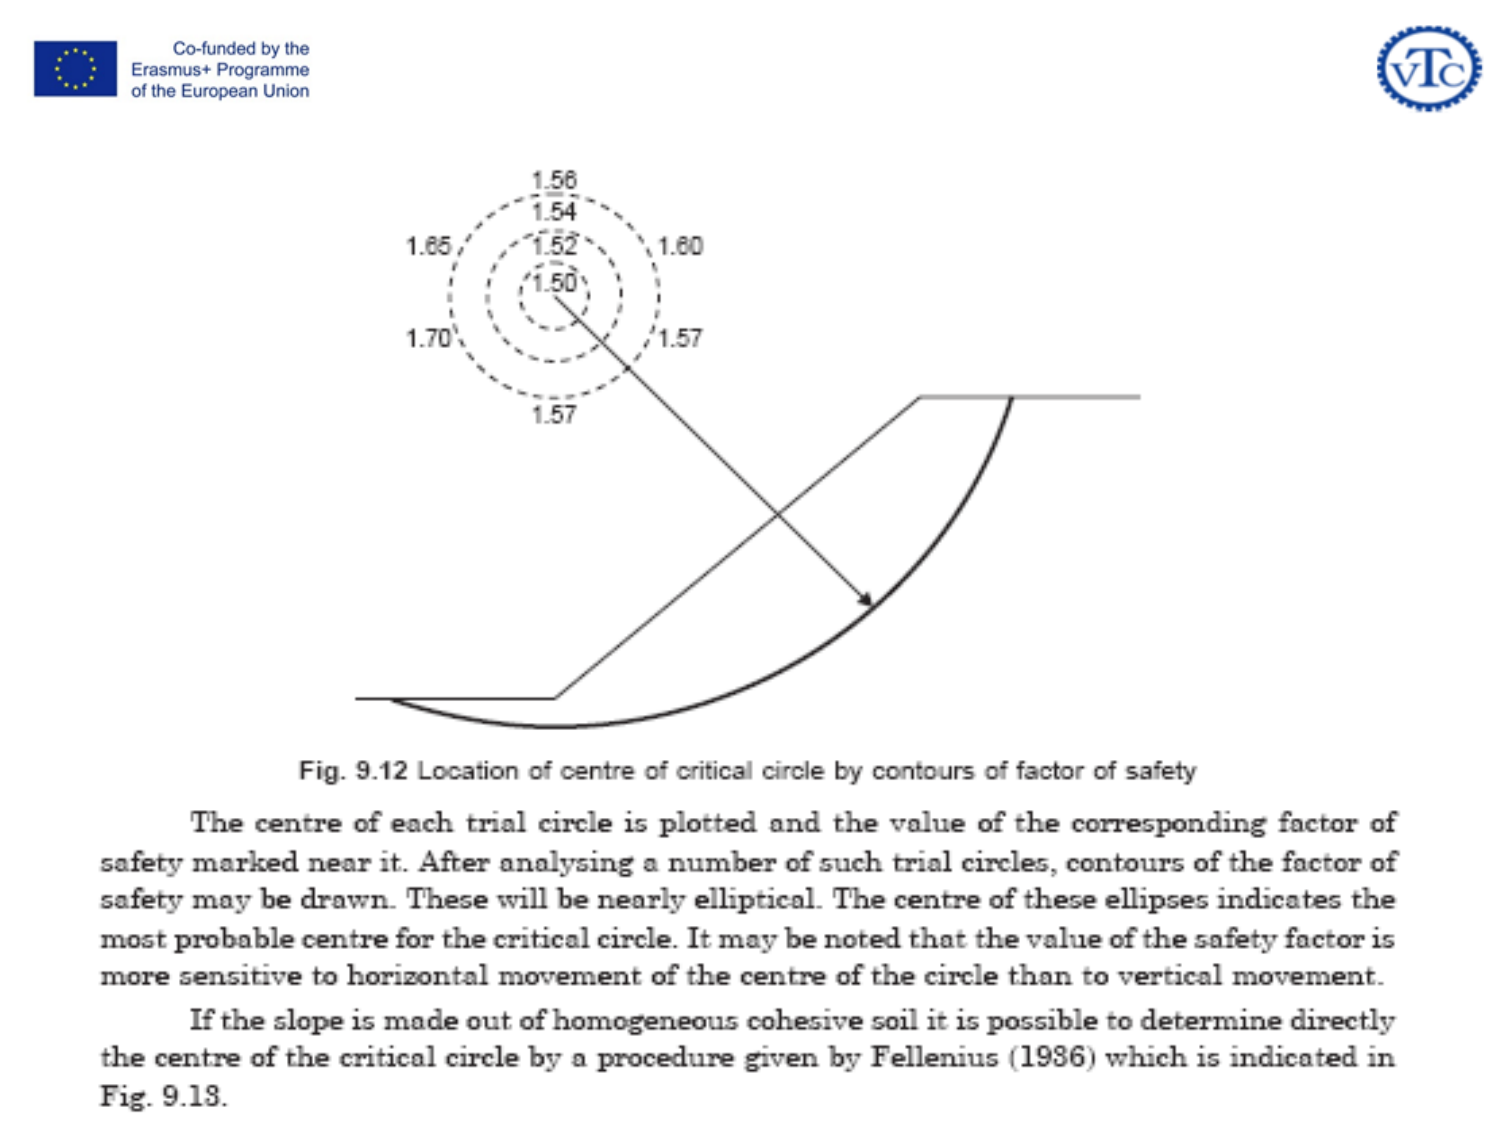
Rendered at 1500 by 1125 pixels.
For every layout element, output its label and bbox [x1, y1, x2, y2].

picture [0, 0, 1500, 136]
list [0, 136, 1500, 1125]
